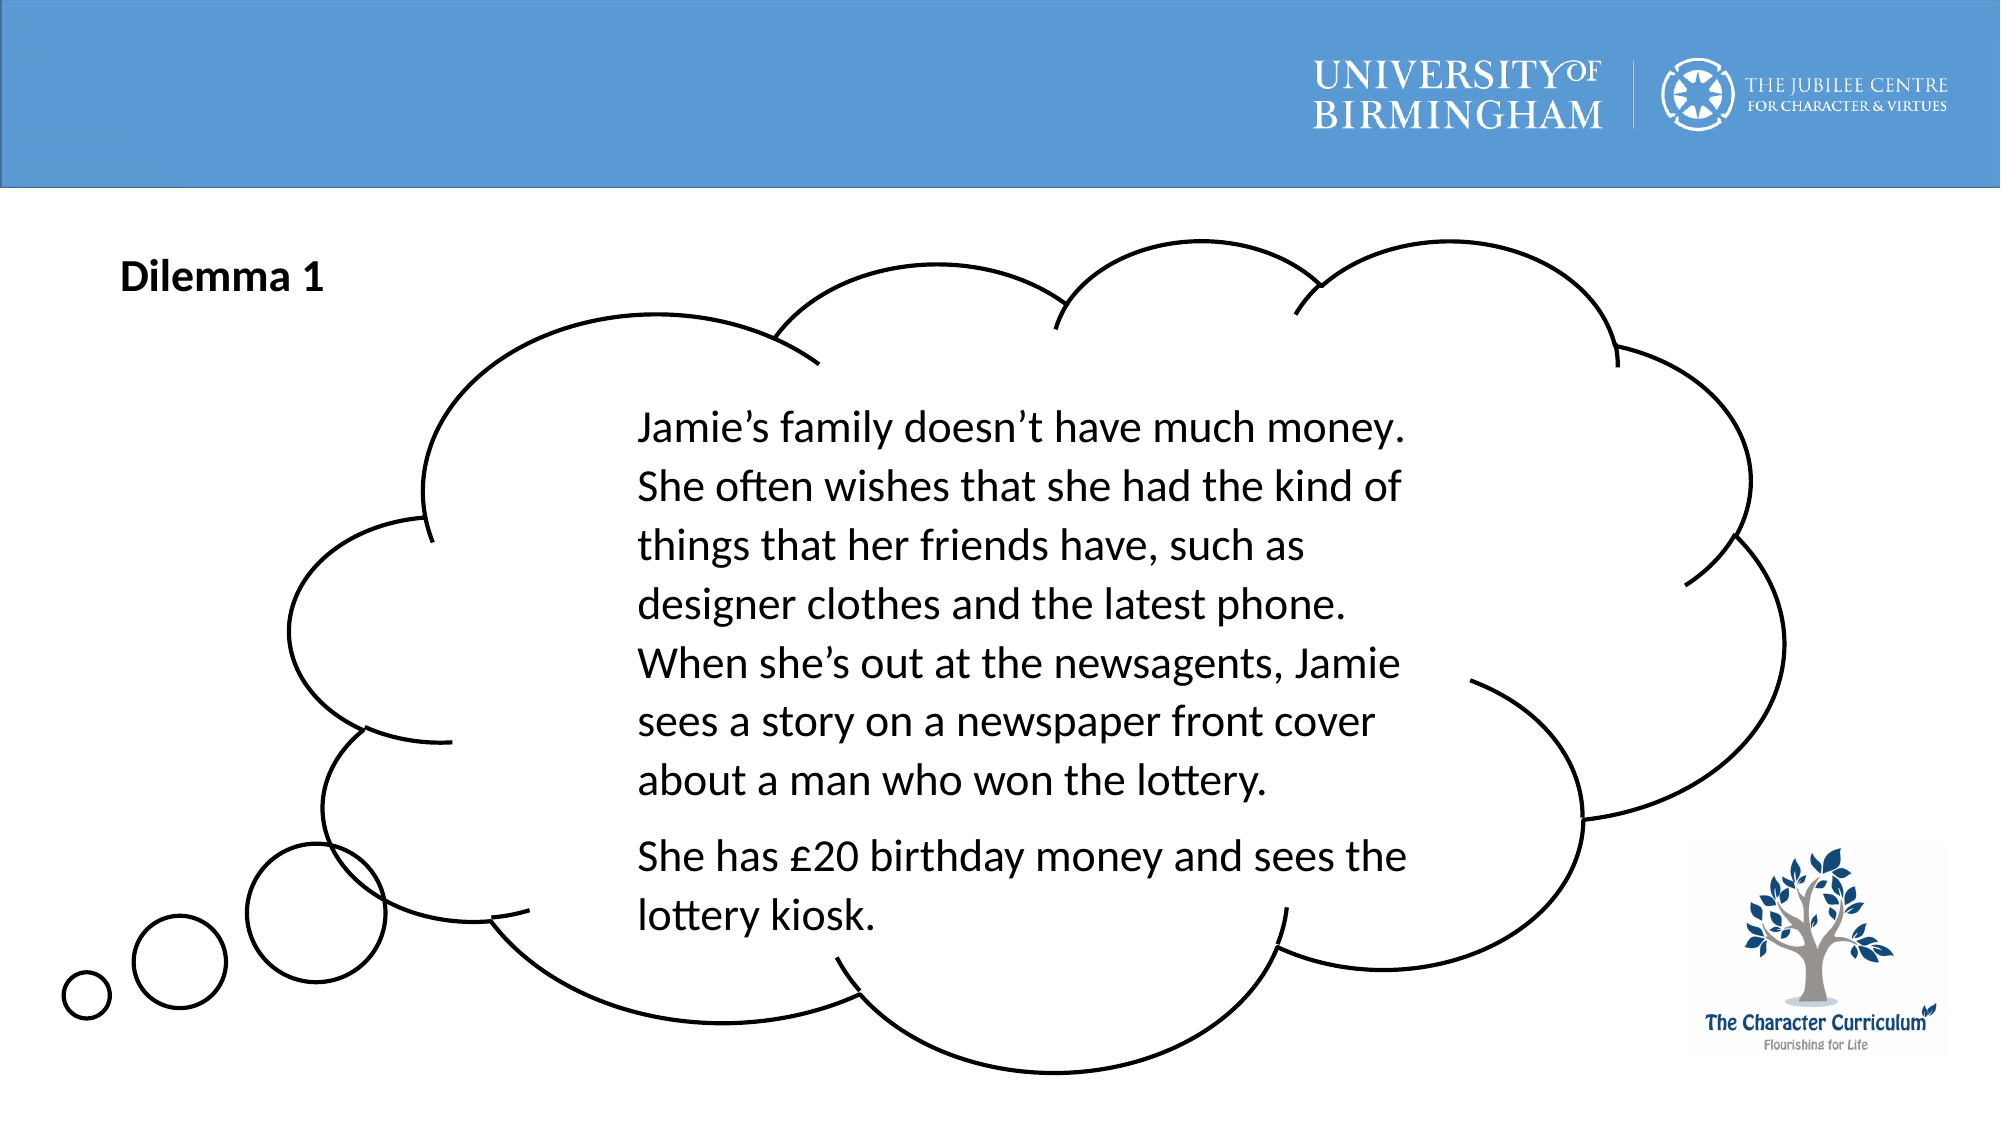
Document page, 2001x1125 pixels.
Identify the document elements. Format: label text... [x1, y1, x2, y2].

text_box [133, 915, 227, 1009]
picture [1689, 842, 1949, 1058]
text_box [246, 241, 1785, 1074]
picture [0, 0, 2000, 188]
text_box [63, 972, 110, 1019]
text_box [1510, 868, 1689, 937]
text_box Dilemma 1 [93, 238, 379, 364]
